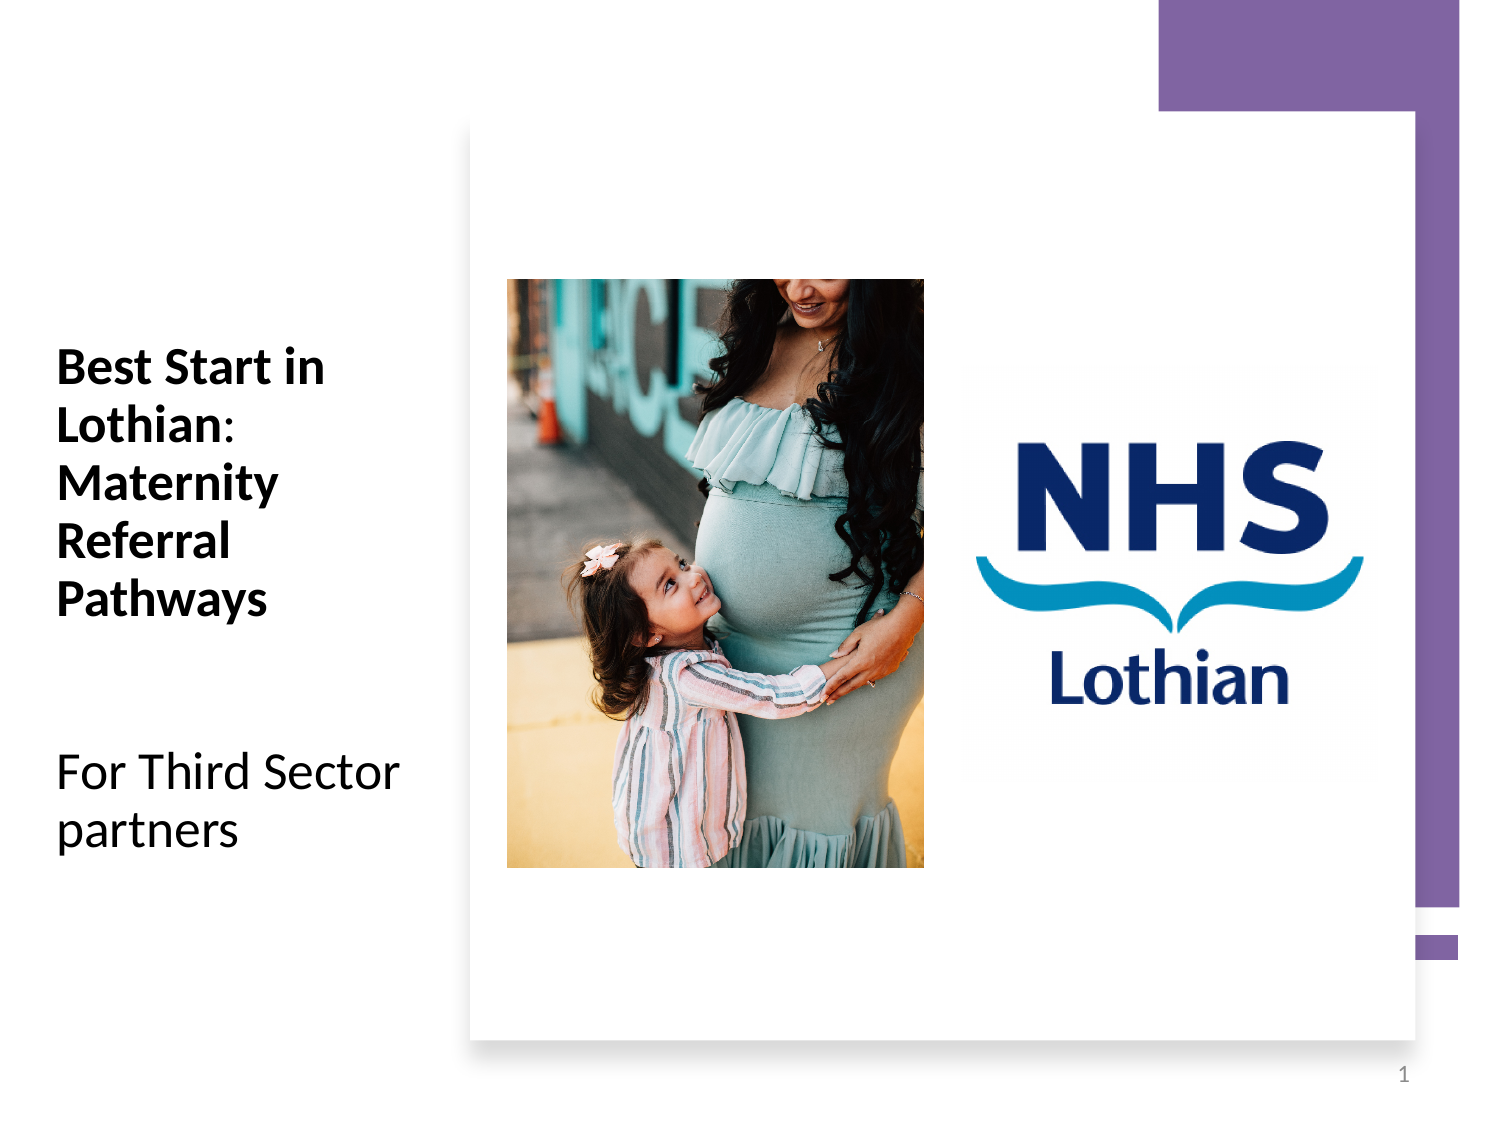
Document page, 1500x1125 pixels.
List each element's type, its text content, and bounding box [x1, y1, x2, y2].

slide_number 1 [1074, 1042, 1425, 1103]
picture [507, 279, 925, 868]
text_box [470, 111, 1416, 1041]
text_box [1158, 0, 1460, 948]
picture [960, 365, 1378, 782]
text_box [0, 0, 1500, 1125]
title Best Start in Lothian: Maternity Referral Pathways For Third Sector partners [41, 208, 426, 867]
